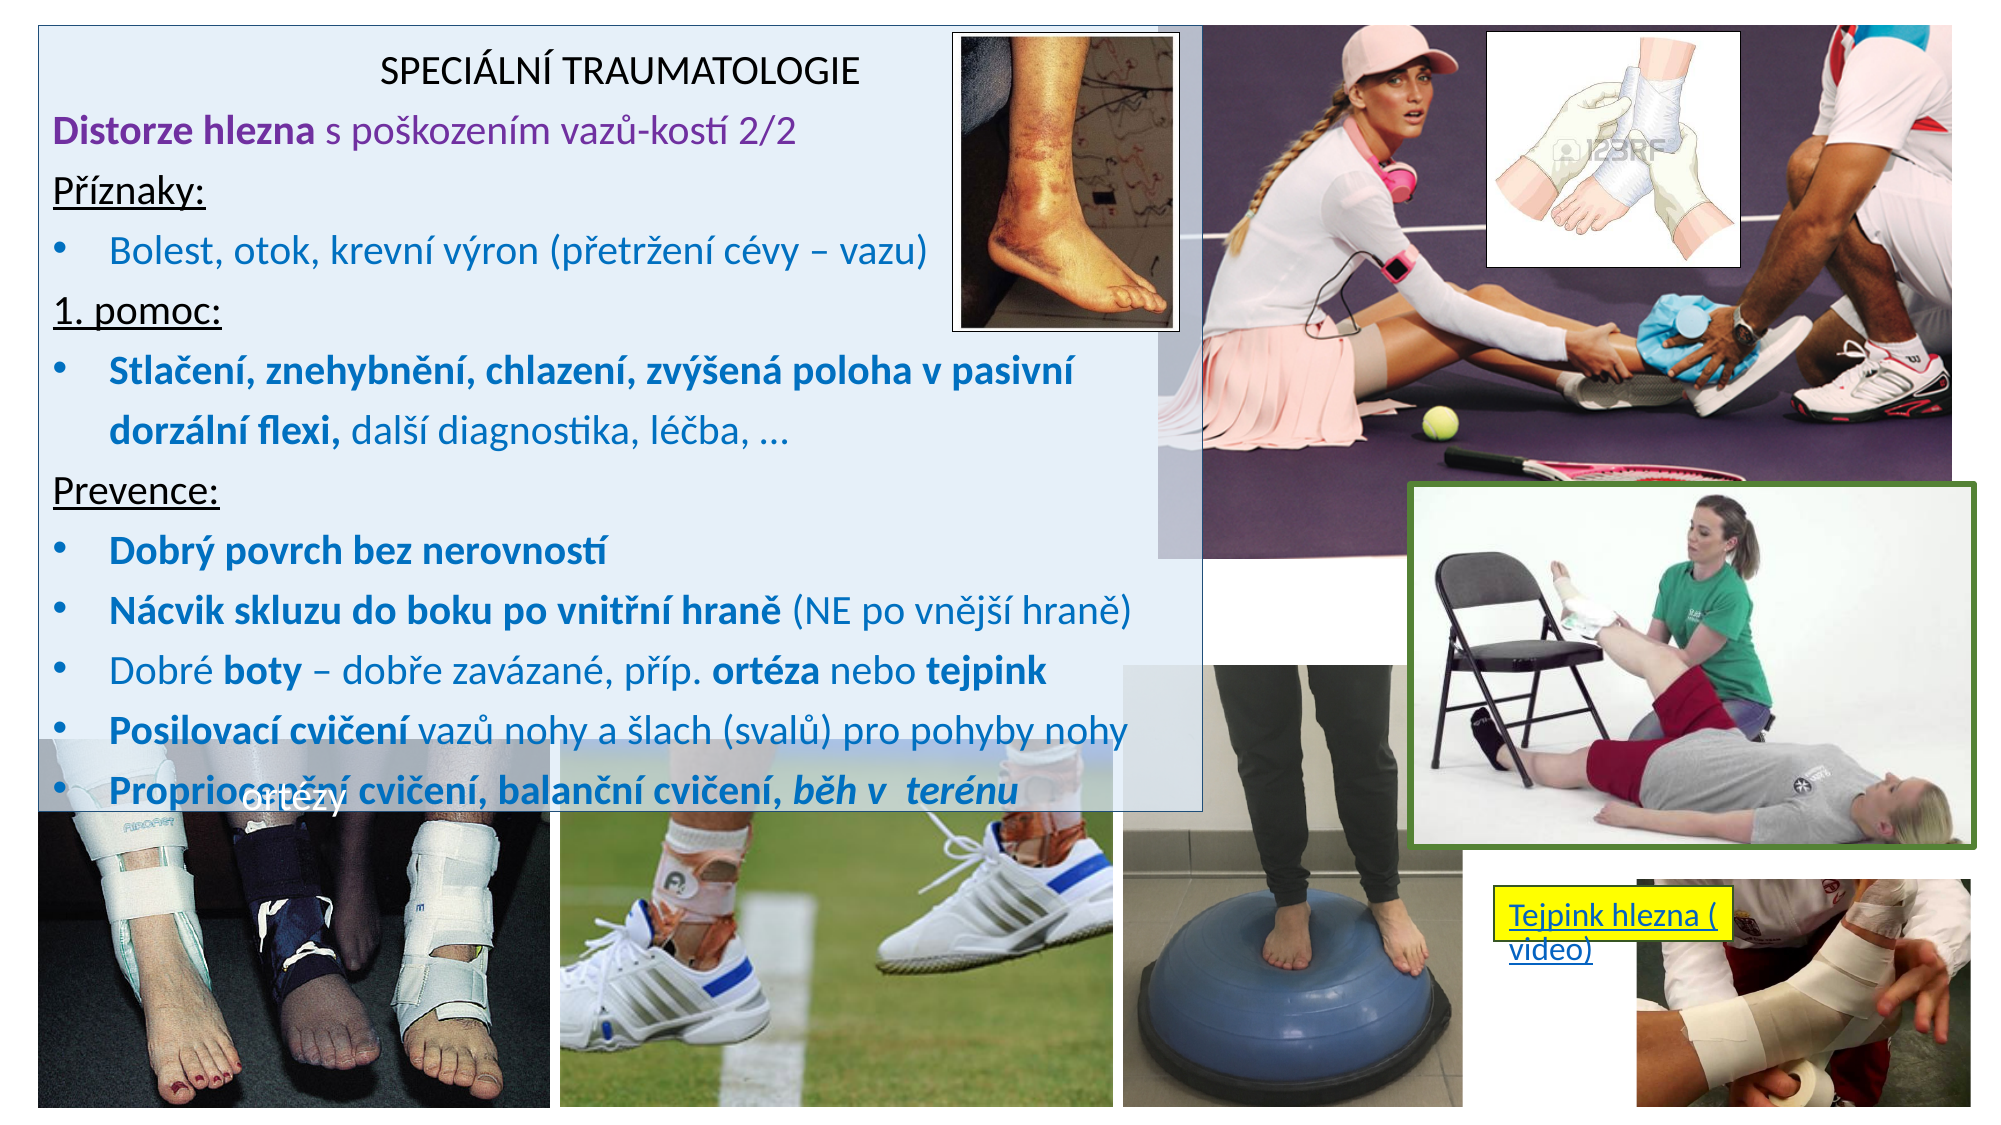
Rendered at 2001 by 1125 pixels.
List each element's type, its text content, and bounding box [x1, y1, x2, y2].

picture [952, 25, 1971, 1107]
picture [560, 739, 1113, 1107]
text_box SPECIÁLNÍ TRAUMATOLOGIE Distorze hlezna s poškozením vazů-kostí 2/2 Příznaky: Bolest, otok, krevní výron (přetržení cévy – vazu) 1. pomoc: Stlačení, znehybnění, chlazení, zvýšená poloha v pasivní dorzální flexi, další diagnostika, léčba, … Prevence: Dobrý povrch bez nerovností Nácvik skluzu do boku po vnitřní hraně (NE po vnější hraně) Dobré boty – dobře zavázané, příp. ortéza nebo tejpink Posilovací cvičení vazů nohy a šlach (svalů) pro pohyby nohy Propriocepční cvičení, balanční cvičení, běh v terénu [38, 25, 1203, 812]
text_box Tejpink hlezna (video) [1493, 885, 1636, 942]
picture [1636, 879, 1971, 1107]
picture [37, 739, 550, 1109]
